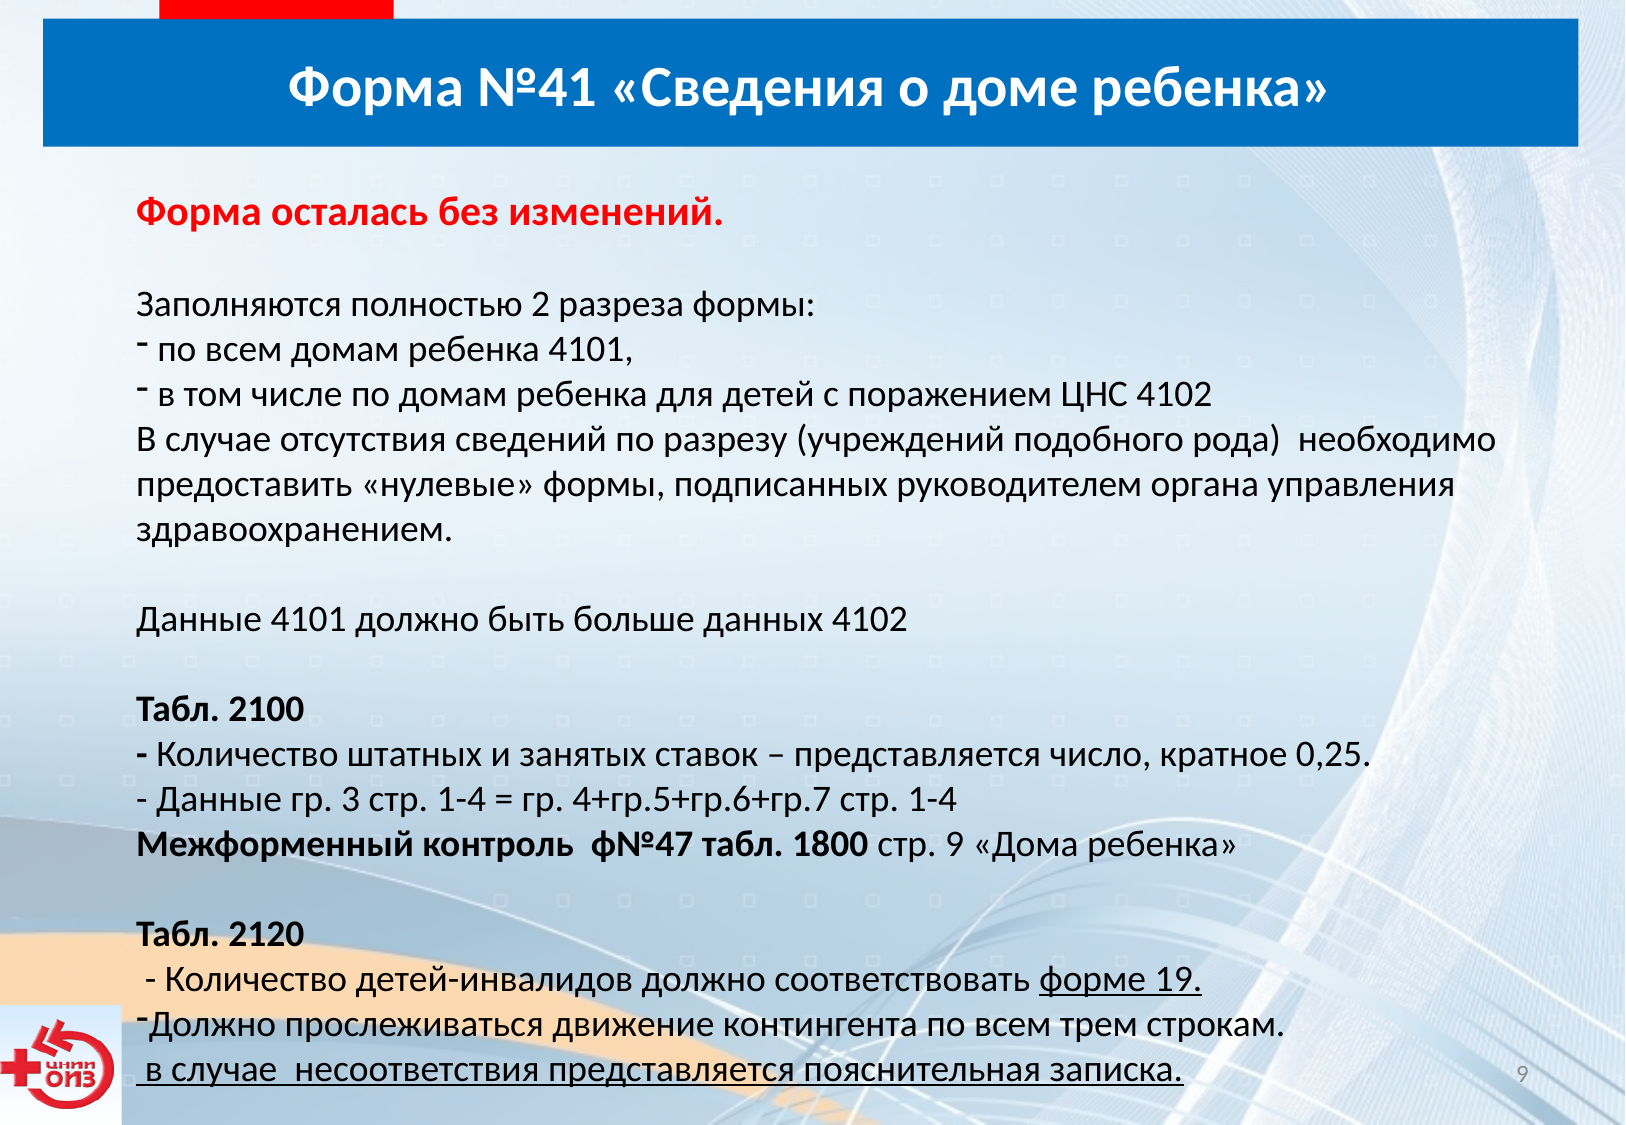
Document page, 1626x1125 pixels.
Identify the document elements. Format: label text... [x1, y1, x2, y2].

picture [0, 1005, 122, 1125]
title Форма №41 «Сведения о доме ребенка» [41, 17, 1580, 149]
text_box [157, 0, 396, 21]
slide_number 9 [1164, 1042, 1544, 1103]
text_box Форма осталась без изменений. Заполняются полностью 2 разреза формы: по всем домам ребенка 4101, в том числе по домам ребенка для детей с поражением ЦНС 4102 В случае отсутствия сведений по разрезу (учреждений подобного рода) необходимо предоставить «нулевые» формы, подписанных руководителем органа управления здравоохранением. Данные 4101 должно быть больше данных 4102 Табл. 2100 - Количество штатных и занятых ставок – представляется число, кратное 0,25. - Данные гр. 3 стр. 1-4 = гр. 4+гр.5+гр.6+гр.7 стр. 1-4 Межформенный контроль ф№47 табл. 1800 стр. 9 «Дома ребенка» Табл. 2120 - Количество детей-инвалидов должно соответствовать форме 19. Должно прослеживаться движение контингента по всем трем строкам. в случае несоответствия представляется пояснительная записка. [121, 176, 1514, 1097]
